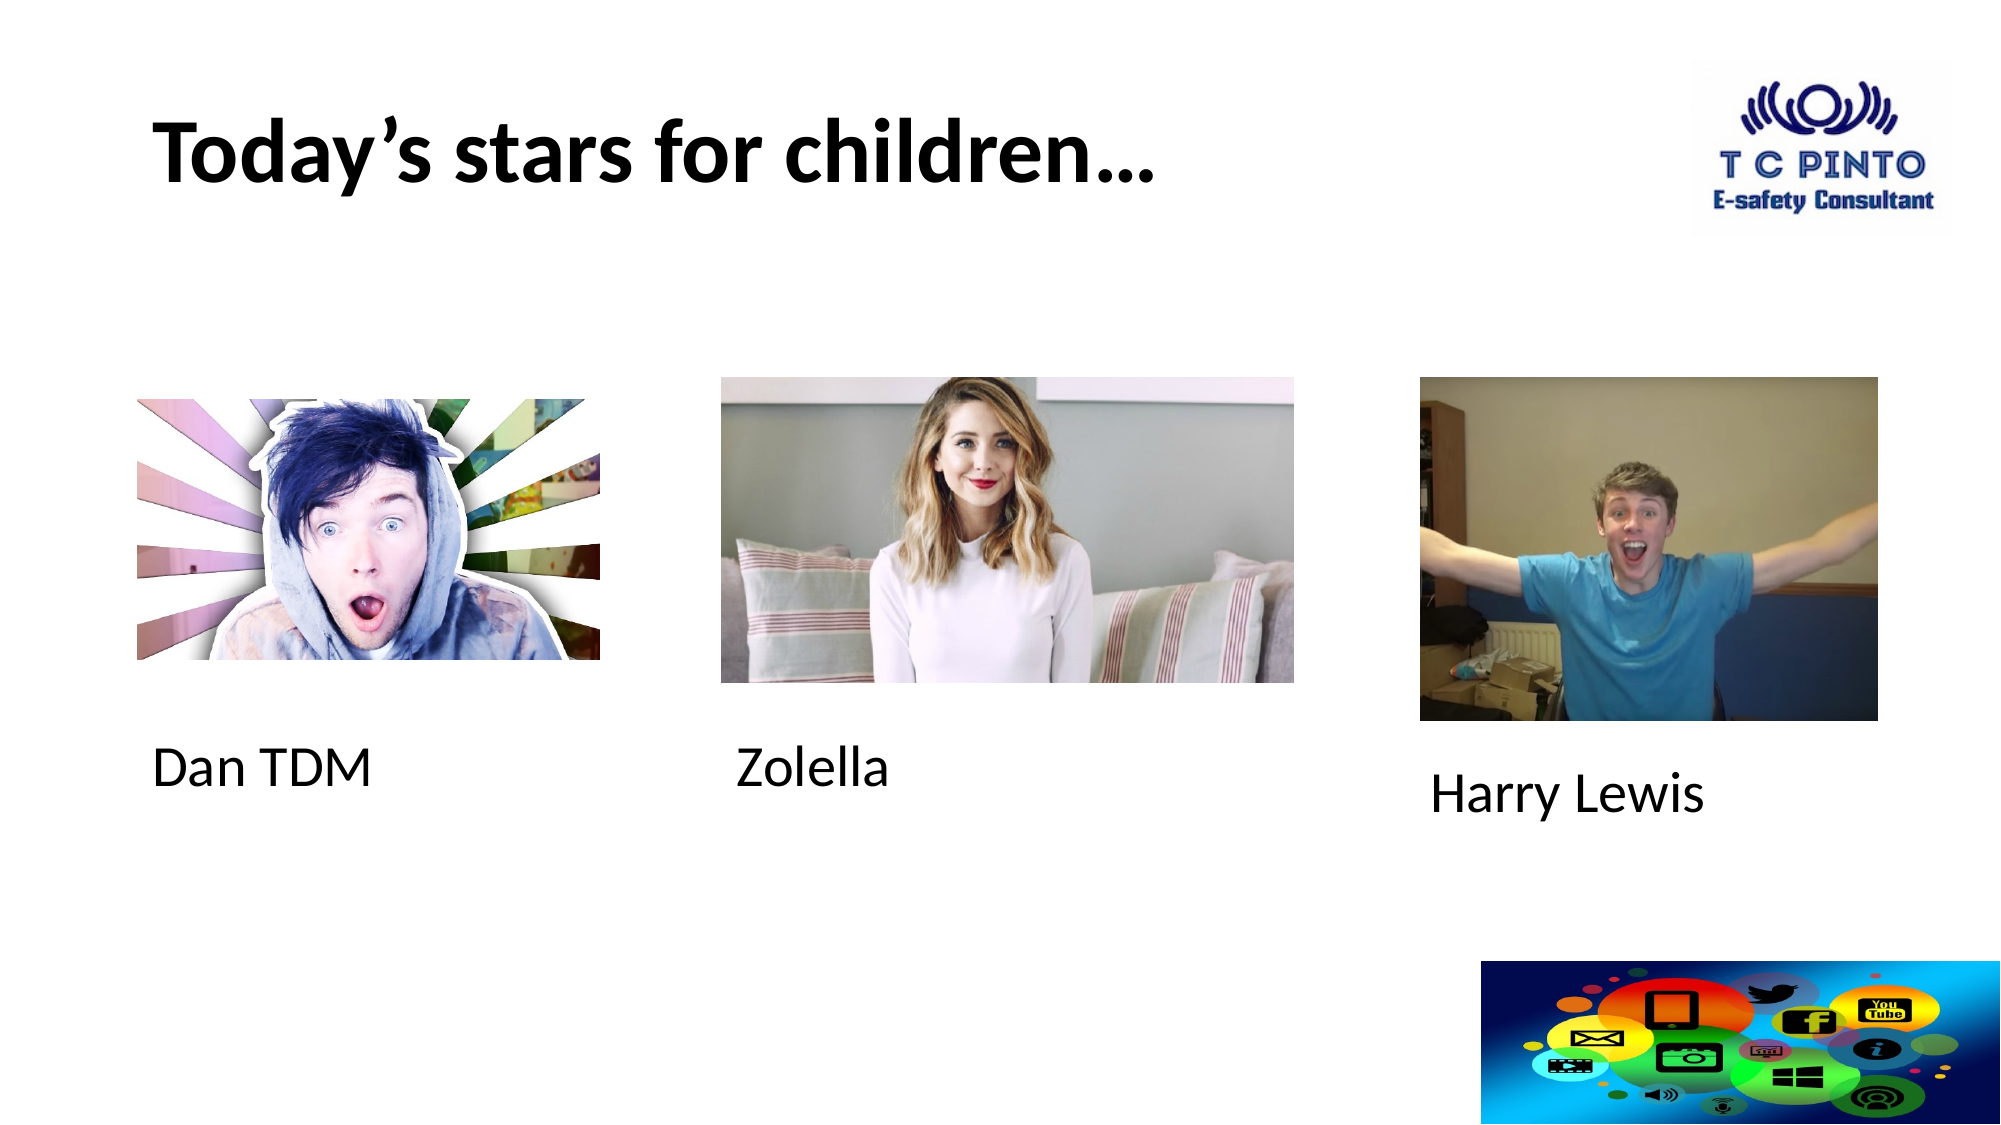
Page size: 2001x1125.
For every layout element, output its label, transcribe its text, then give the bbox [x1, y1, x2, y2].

picture [1608, 1090, 1627, 1099]
picture [137, 399, 600, 660]
text_box Zolella [721, 720, 1185, 805]
text_box Harry Lewis [1415, 746, 1878, 832]
text_box Dan TDM [137, 720, 600, 805]
title Today’s stars for children… [137, 29, 1878, 278]
picture [1878, 59, 1953, 237]
picture [1420, 377, 1878, 721]
picture [1481, 961, 2000, 1124]
picture [1598, 1082, 1608, 1086]
picture [1871, 973, 1881, 979]
picture [721, 377, 1294, 683]
